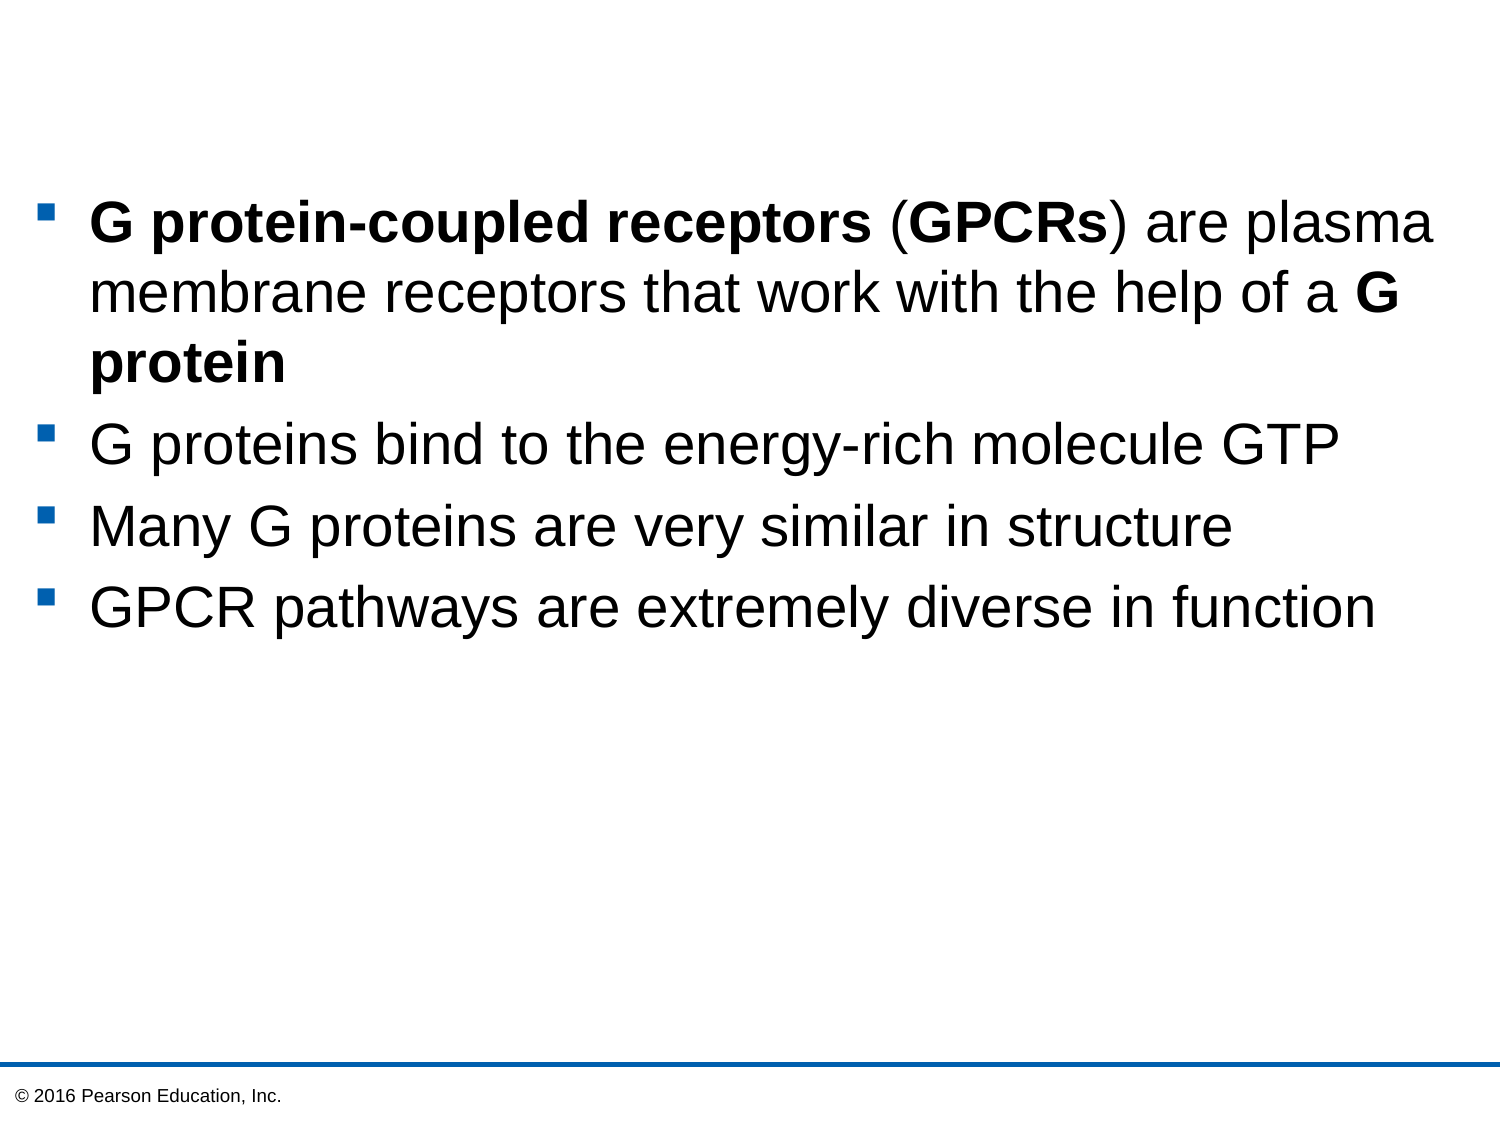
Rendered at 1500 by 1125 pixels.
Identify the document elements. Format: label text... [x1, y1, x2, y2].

list G protein-coupled receptors (GPCRs) are plasma membrane receptors that work with the help of a G protein G proteins bind to the energy-rich molecule GTP Many G proteins are very similar in structure GPCR pathways are extremely diverse in function [23, 184, 1464, 1043]
footer © 2016 Pearson Education, Inc. [0, 1064, 507, 1125]
